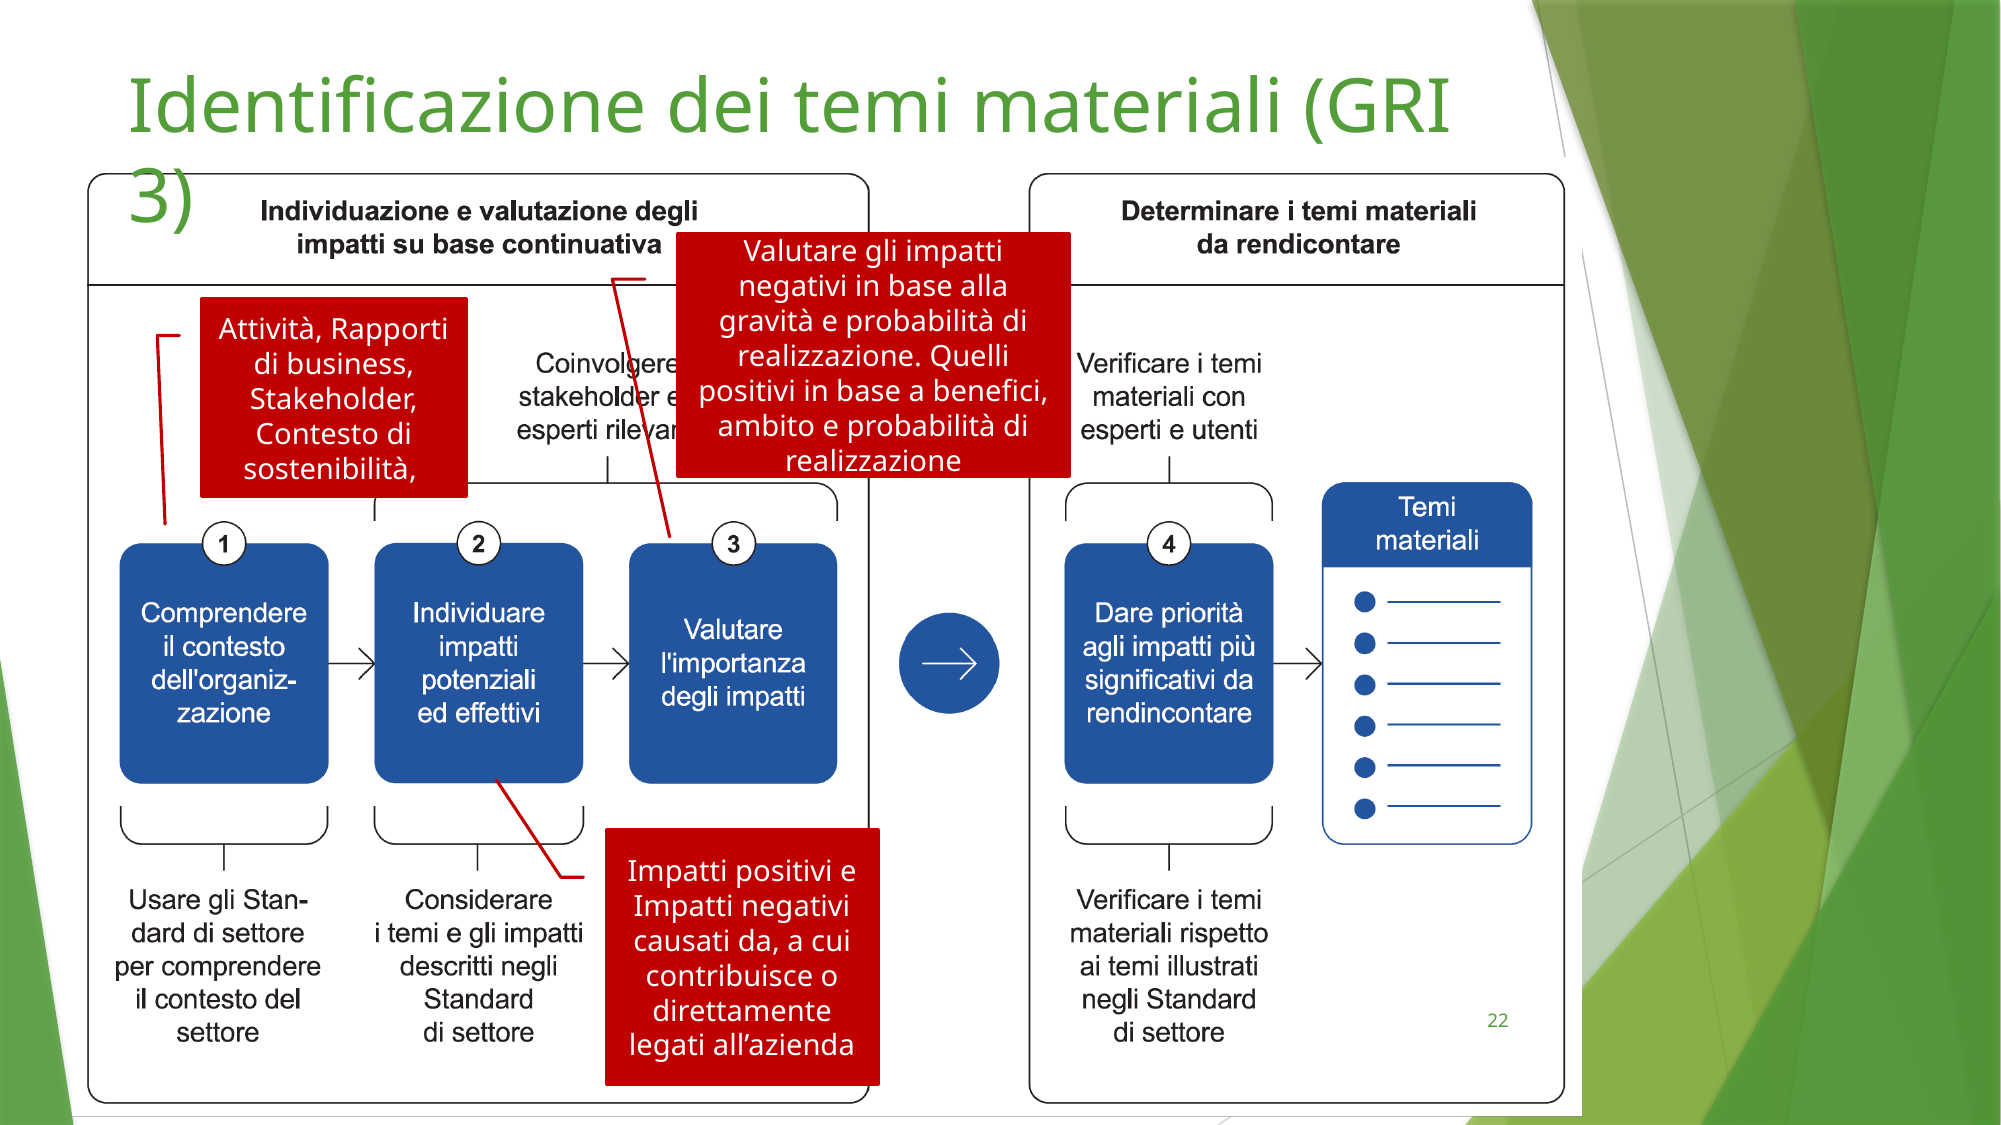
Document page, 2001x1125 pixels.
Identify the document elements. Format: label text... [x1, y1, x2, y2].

title Identificazione dei temi materiali (GRI 3) [113, 50, 1548, 156]
picture [71, 157, 1583, 1118]
